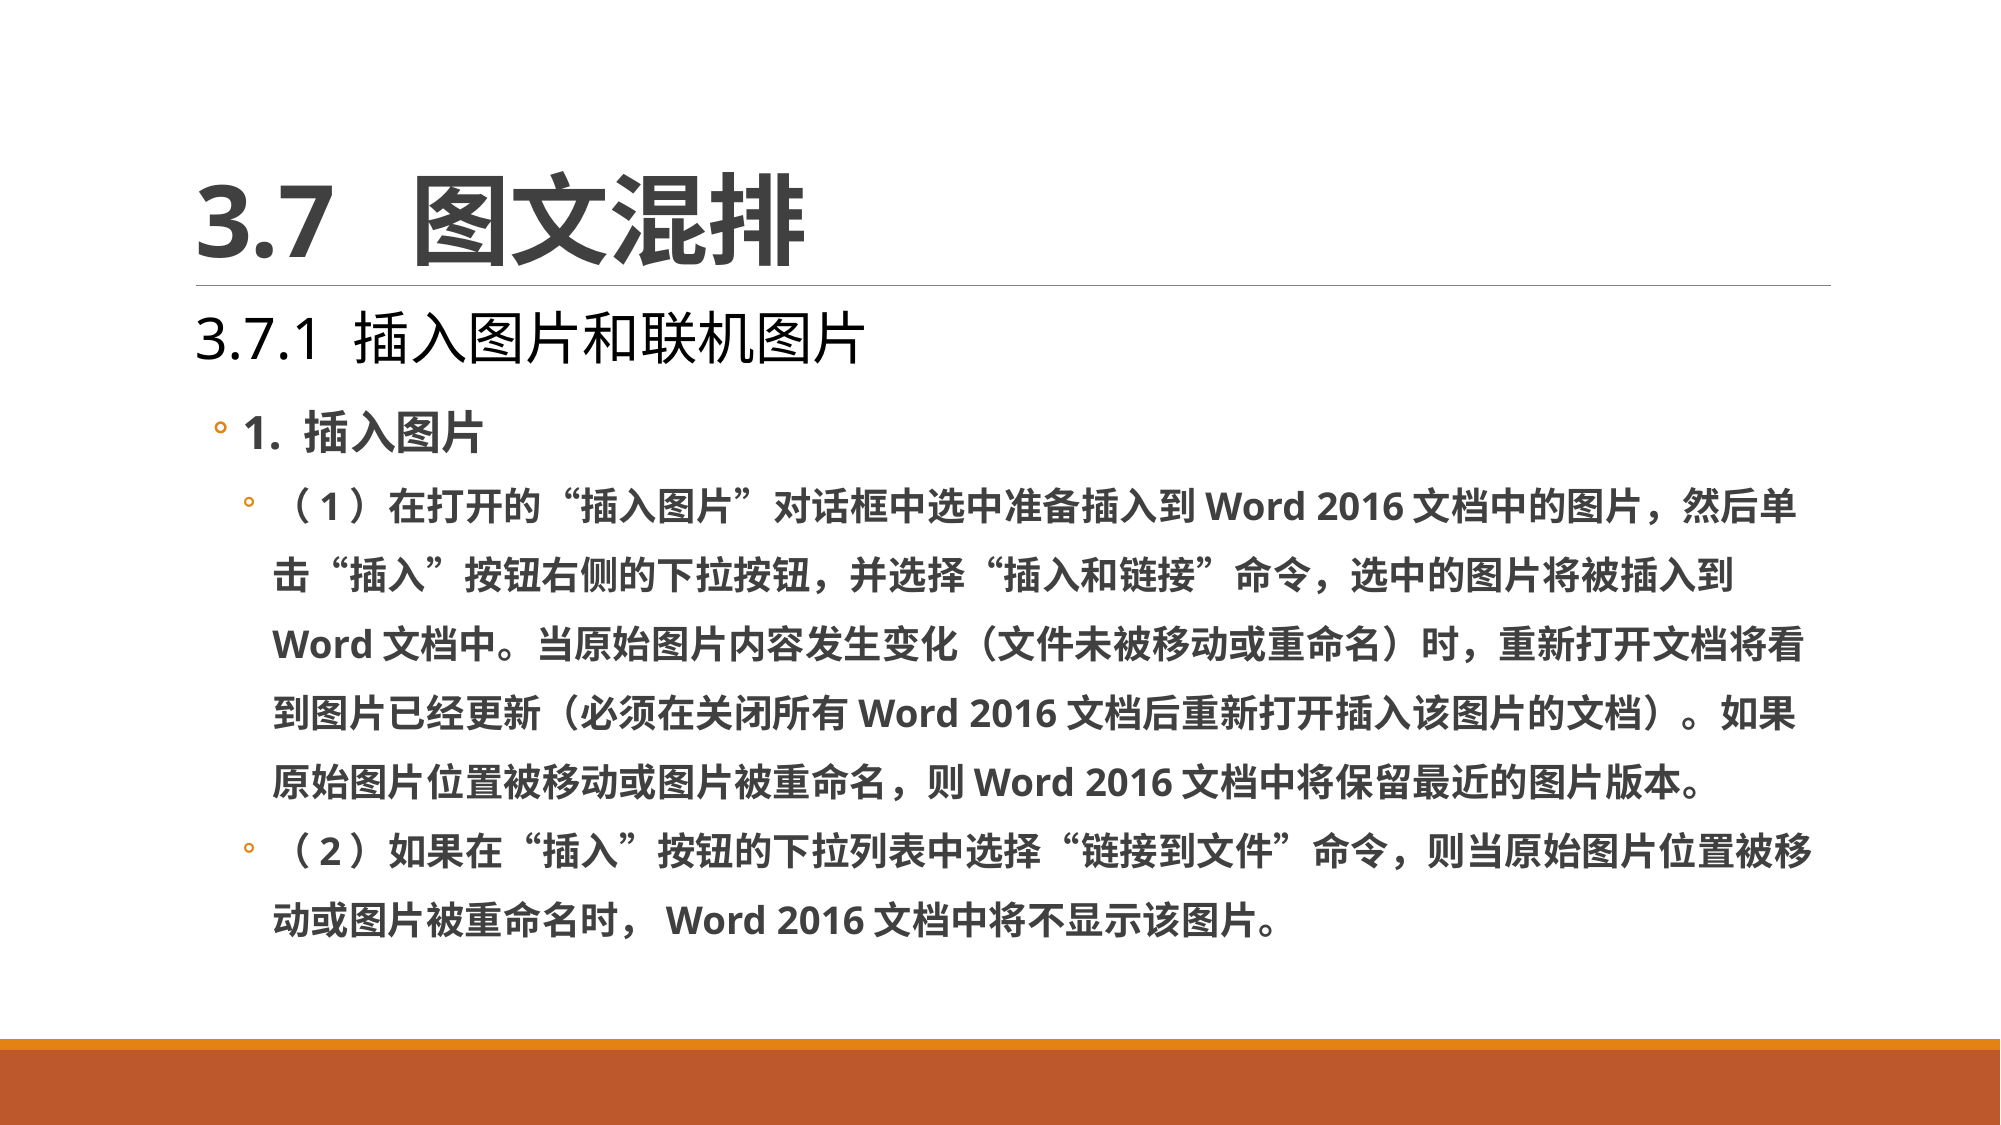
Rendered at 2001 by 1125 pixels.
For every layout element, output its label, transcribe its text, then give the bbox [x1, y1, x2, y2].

title 3.7 图文混排 [180, 47, 1830, 285]
list 3.7.1 插入图片和联机图片 1. 插入图片 （1）在打开的“插入图片”对话框中选中准备插入到Word 2016文档中的图片，然后单击“插入”按钮右侧的下拉按钮，并选择“插入和链接”命令，选中的图片将被插入到Word文档中。当原始图片内容发生变化（文件未被移动或重命名）时，重新打开文档将看到图片已经更新（必须在关闭所有Word 2016文档后重新打开插入该图片的文档）。如果原始图片位置被移动或图片被重命名，则Word 2016文档中将保留最近的图片版本。 （2）如果在“插入”按钮的下拉列表中选择“链接到文件”命令，则当原始图片位置被移动或图片被重命名时，Word 2016文档中将不显示该图片。 [180, 302, 1830, 963]
